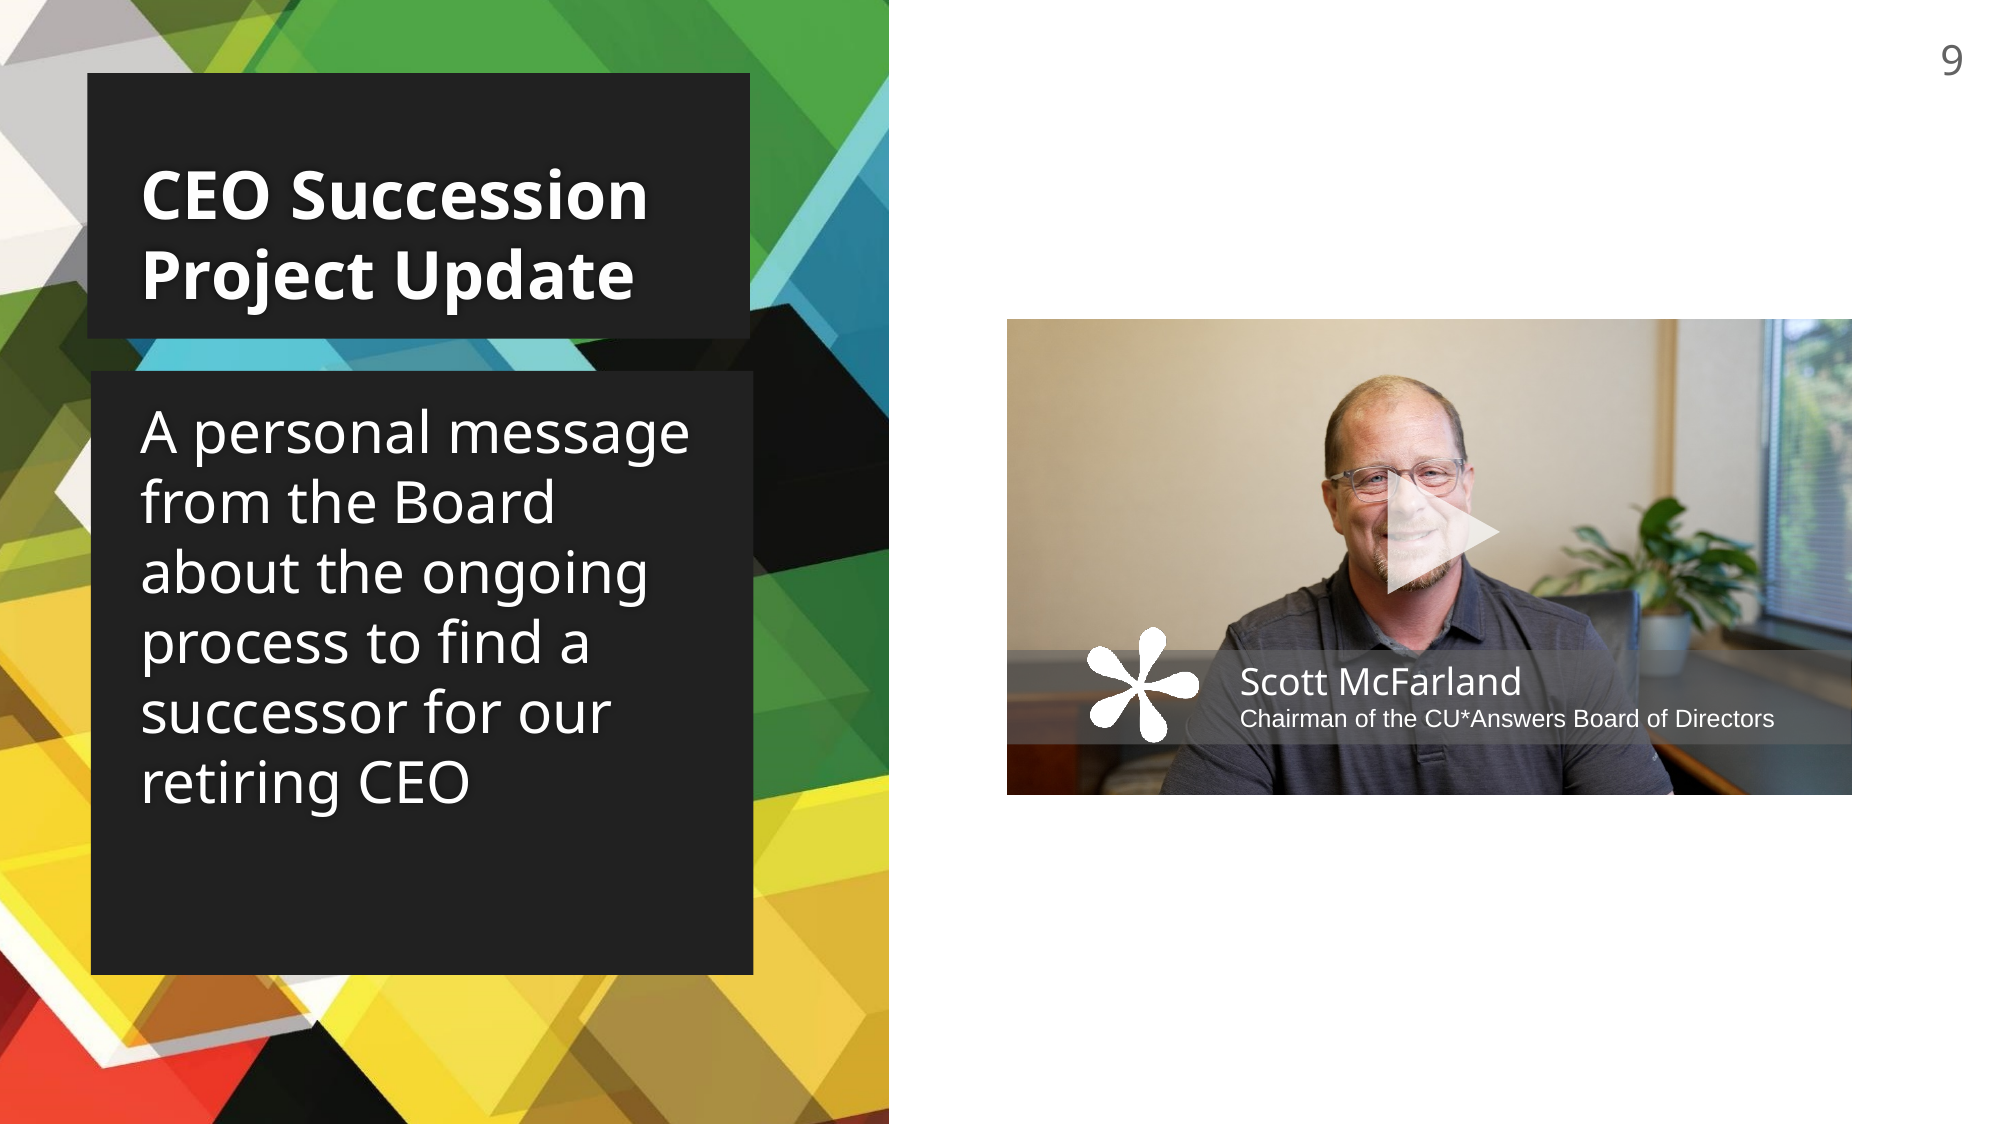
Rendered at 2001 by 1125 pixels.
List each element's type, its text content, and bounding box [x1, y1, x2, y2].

title CEO Succession Project Update [125, 92, 707, 321]
slide_number 9 [1805, 12, 1980, 93]
picture [1006, 319, 1852, 795]
list A personal message from the Board about the ongoing process to find a successor for our retiring CEO [125, 387, 707, 925]
picture [0, 0, 889, 1124]
